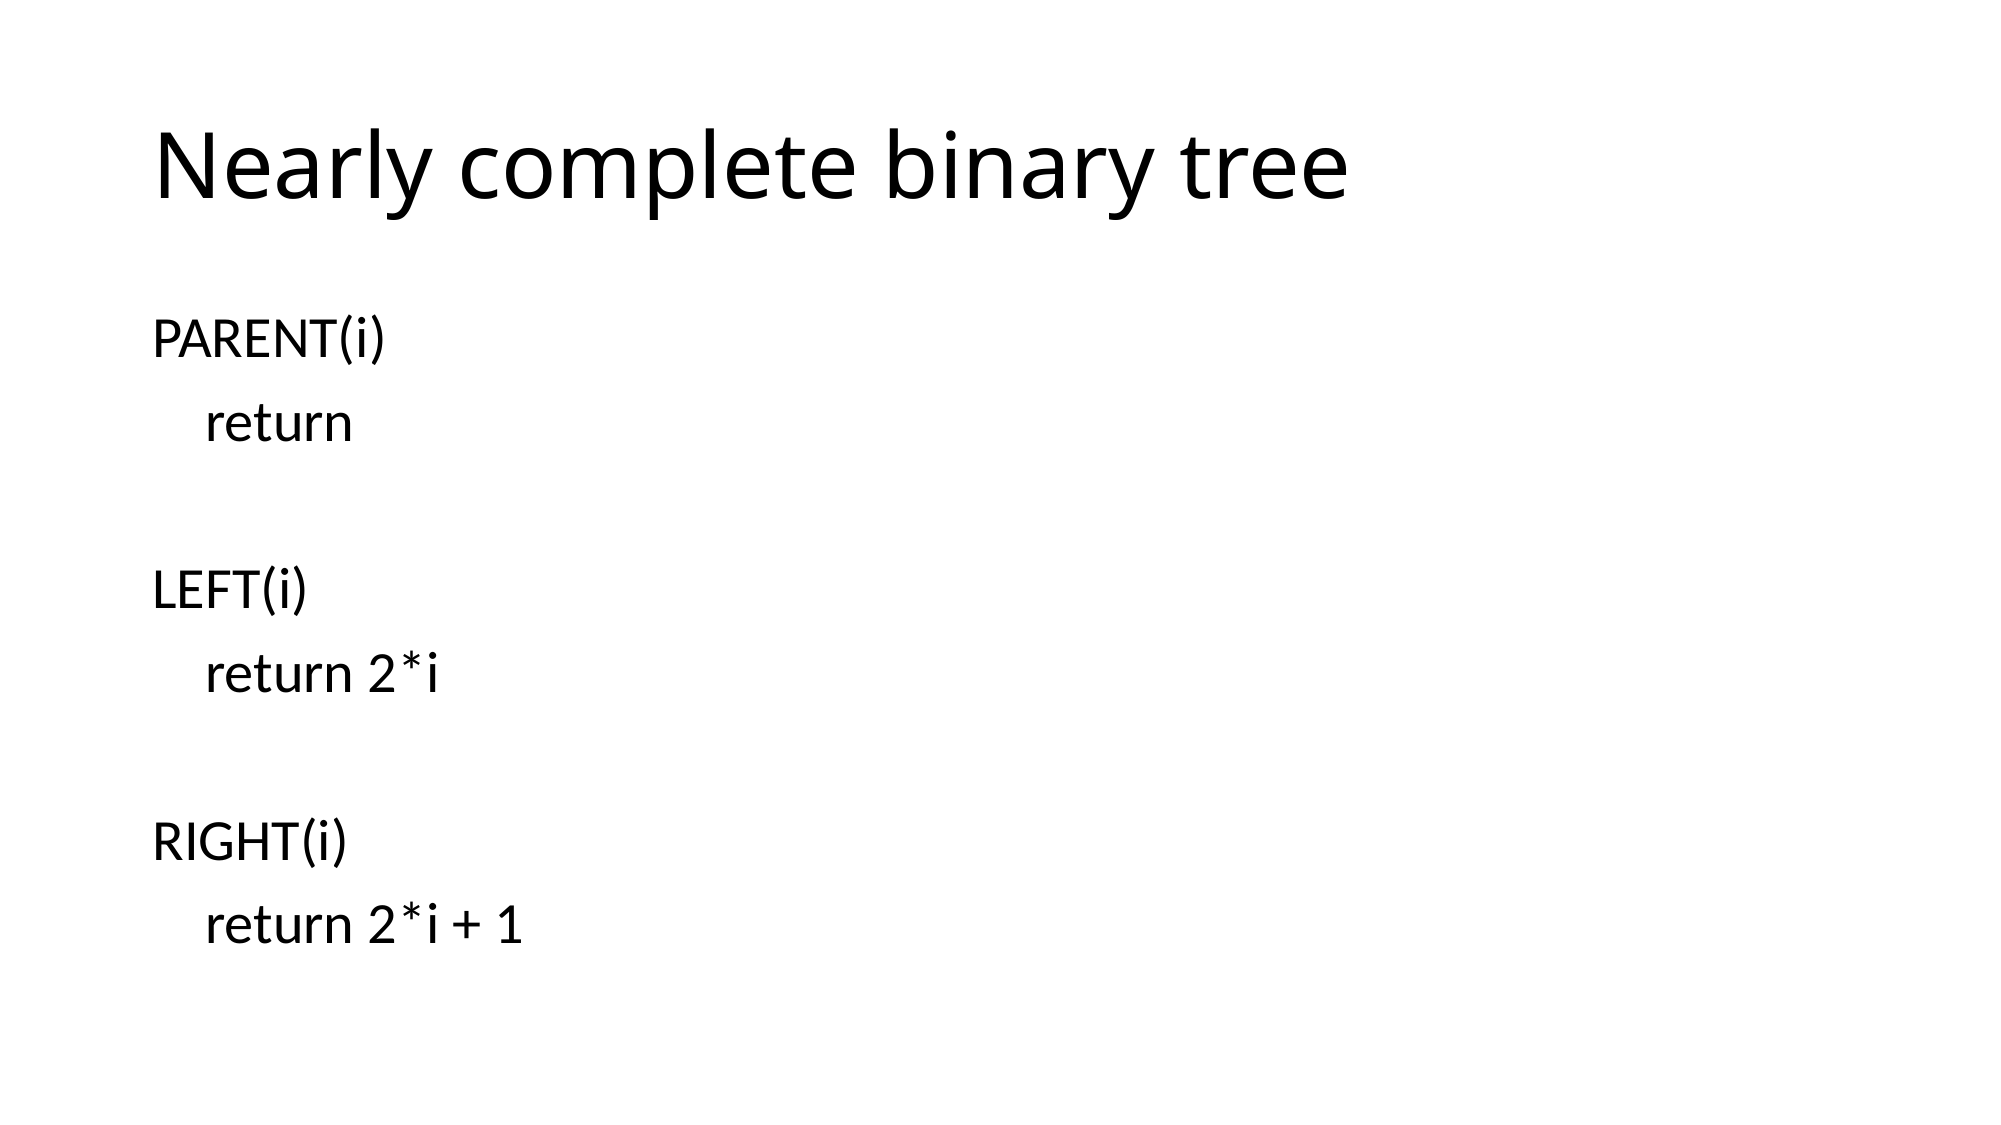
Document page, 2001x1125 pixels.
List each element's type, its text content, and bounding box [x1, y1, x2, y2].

title Nearly complete binary tree [137, 59, 1863, 278]
